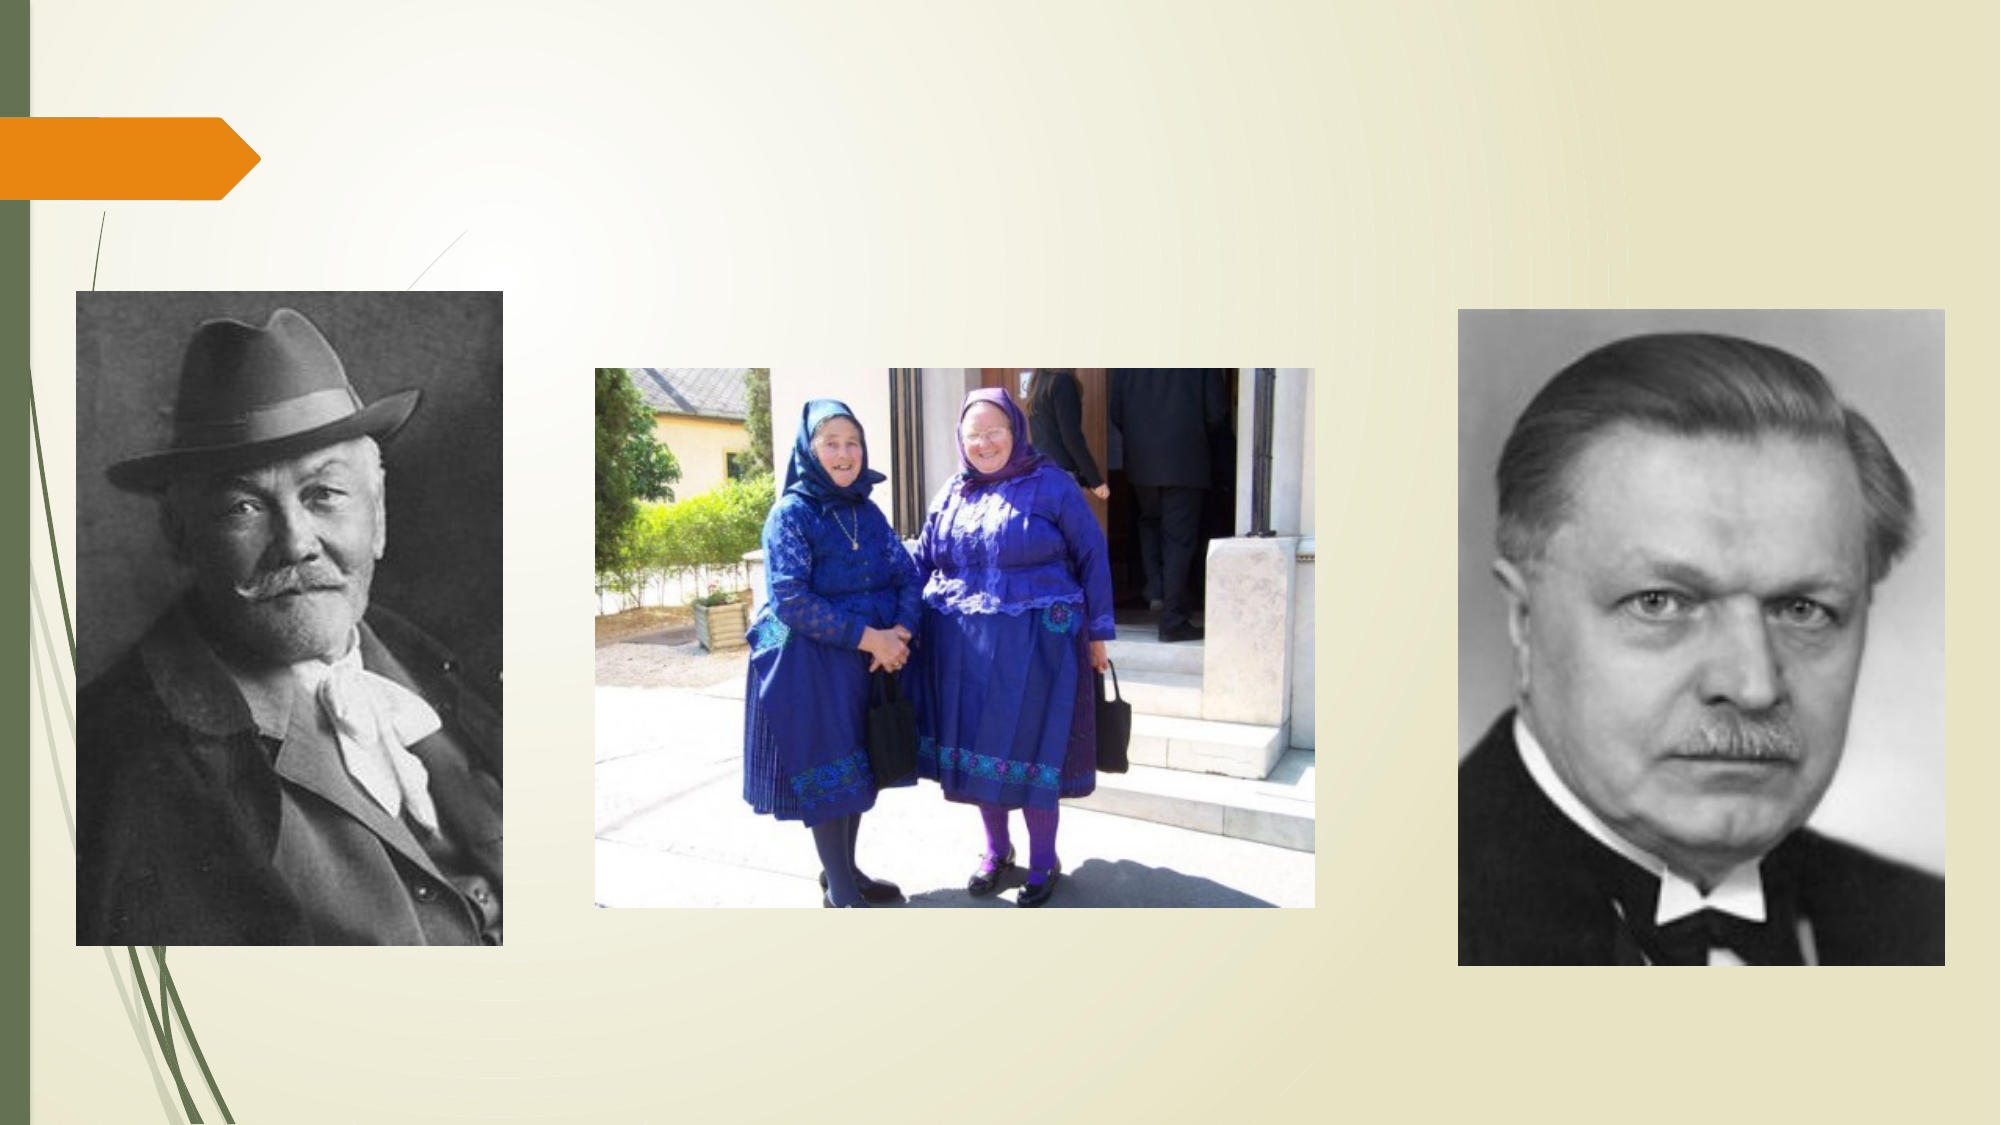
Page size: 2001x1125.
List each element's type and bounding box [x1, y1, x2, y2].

picture [595, 368, 1315, 908]
picture [76, 291, 503, 946]
picture [1458, 309, 1945, 967]
